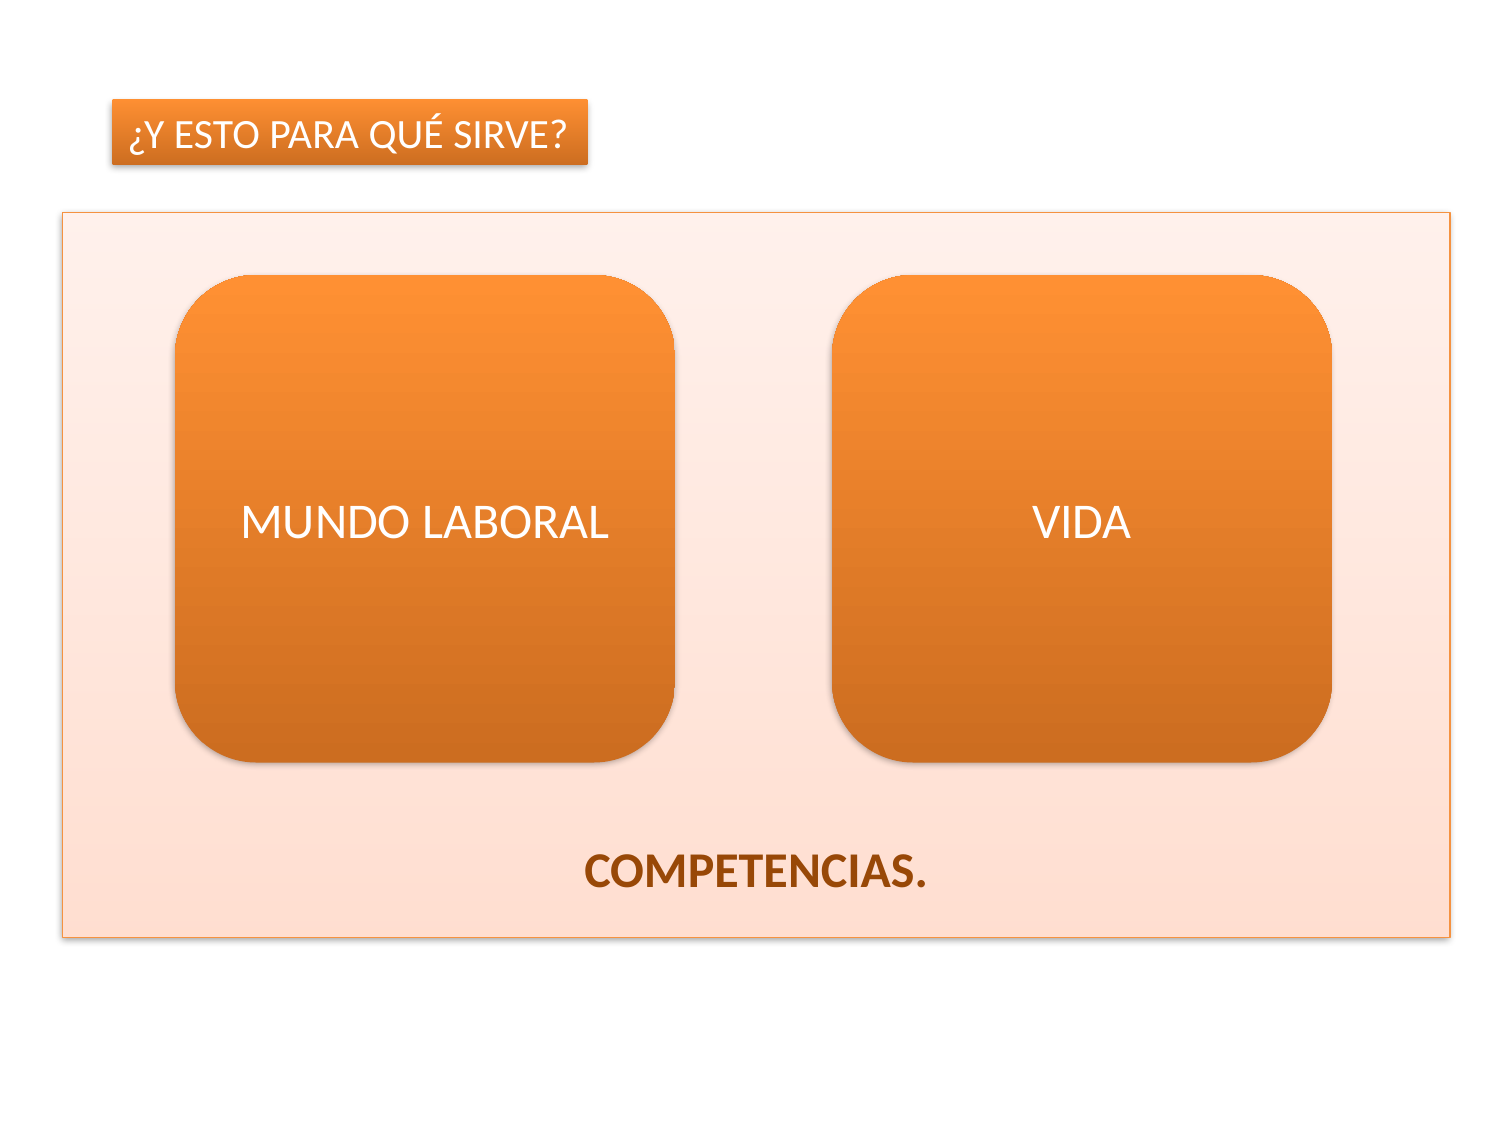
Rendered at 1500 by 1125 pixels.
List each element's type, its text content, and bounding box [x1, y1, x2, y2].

text_box MUNDO LABORAL [174, 274, 676, 763]
text_box VIDA [831, 274, 1333, 763]
text_box COMPETENCIAS. [62, 212, 1451, 938]
text_box ¿Y ESTO PARA QUÉ SIRVE? [112, 99, 588, 165]
